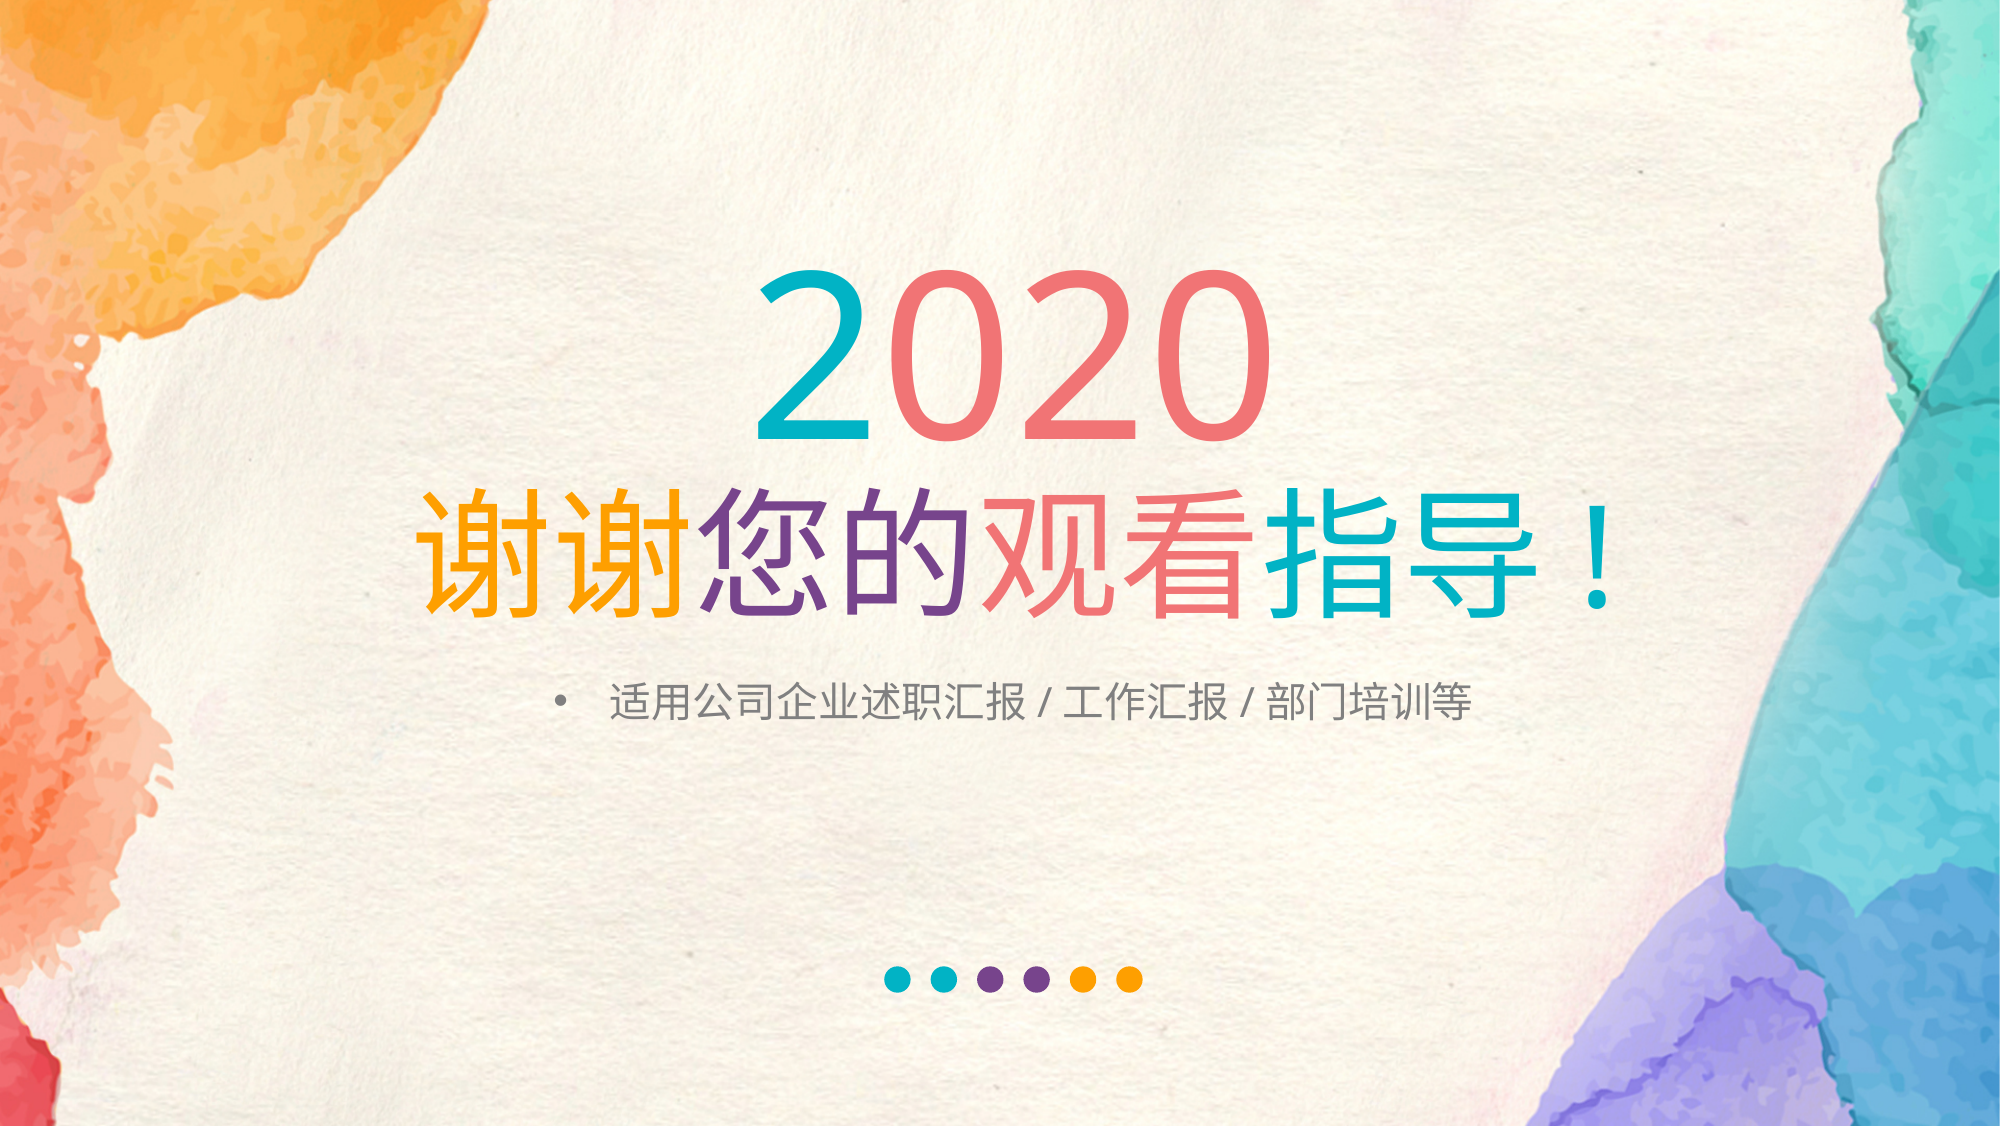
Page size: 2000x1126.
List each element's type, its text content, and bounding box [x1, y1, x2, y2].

text_box 适用公司企业述职汇报/工作汇报/部门培训等 [313, 668, 1714, 731]
text_box 2020 [732, 198, 1296, 494]
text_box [884, 966, 1143, 993]
text_box 谢谢您的观看指导! [163, 458, 1864, 700]
picture [0, 0, 2000, 1126]
